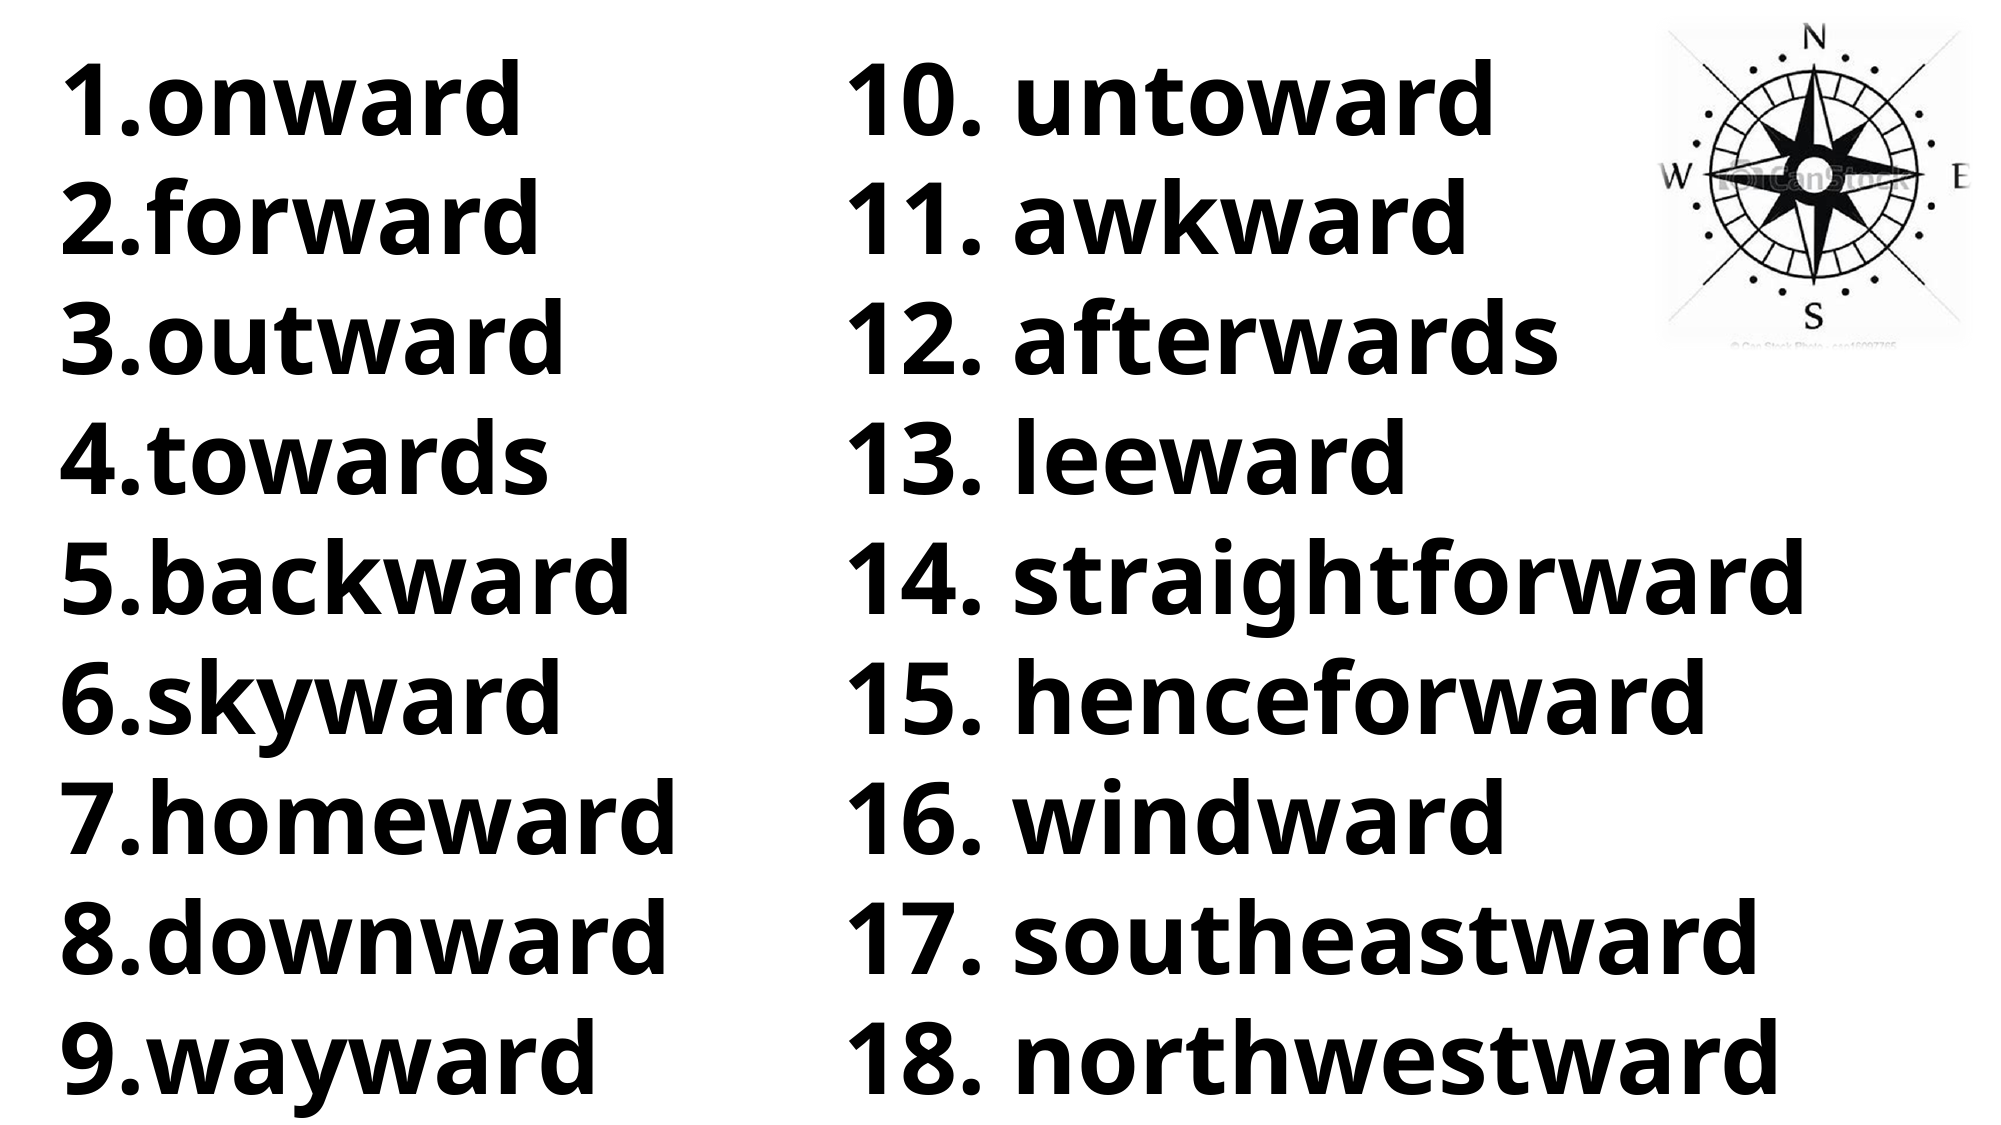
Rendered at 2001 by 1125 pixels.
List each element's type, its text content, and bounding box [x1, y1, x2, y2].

text_box onward forward outward towards backward skyward homeward downward wayward [44, 27, 828, 1122]
picture [1651, 12, 1976, 353]
text_box 10. untoward 11. awkward 12. afterwards 13. leeward 14. straightforward 15. henceforward 16. windward 17. southeastward 18. northwestward [828, 27, 1956, 1122]
